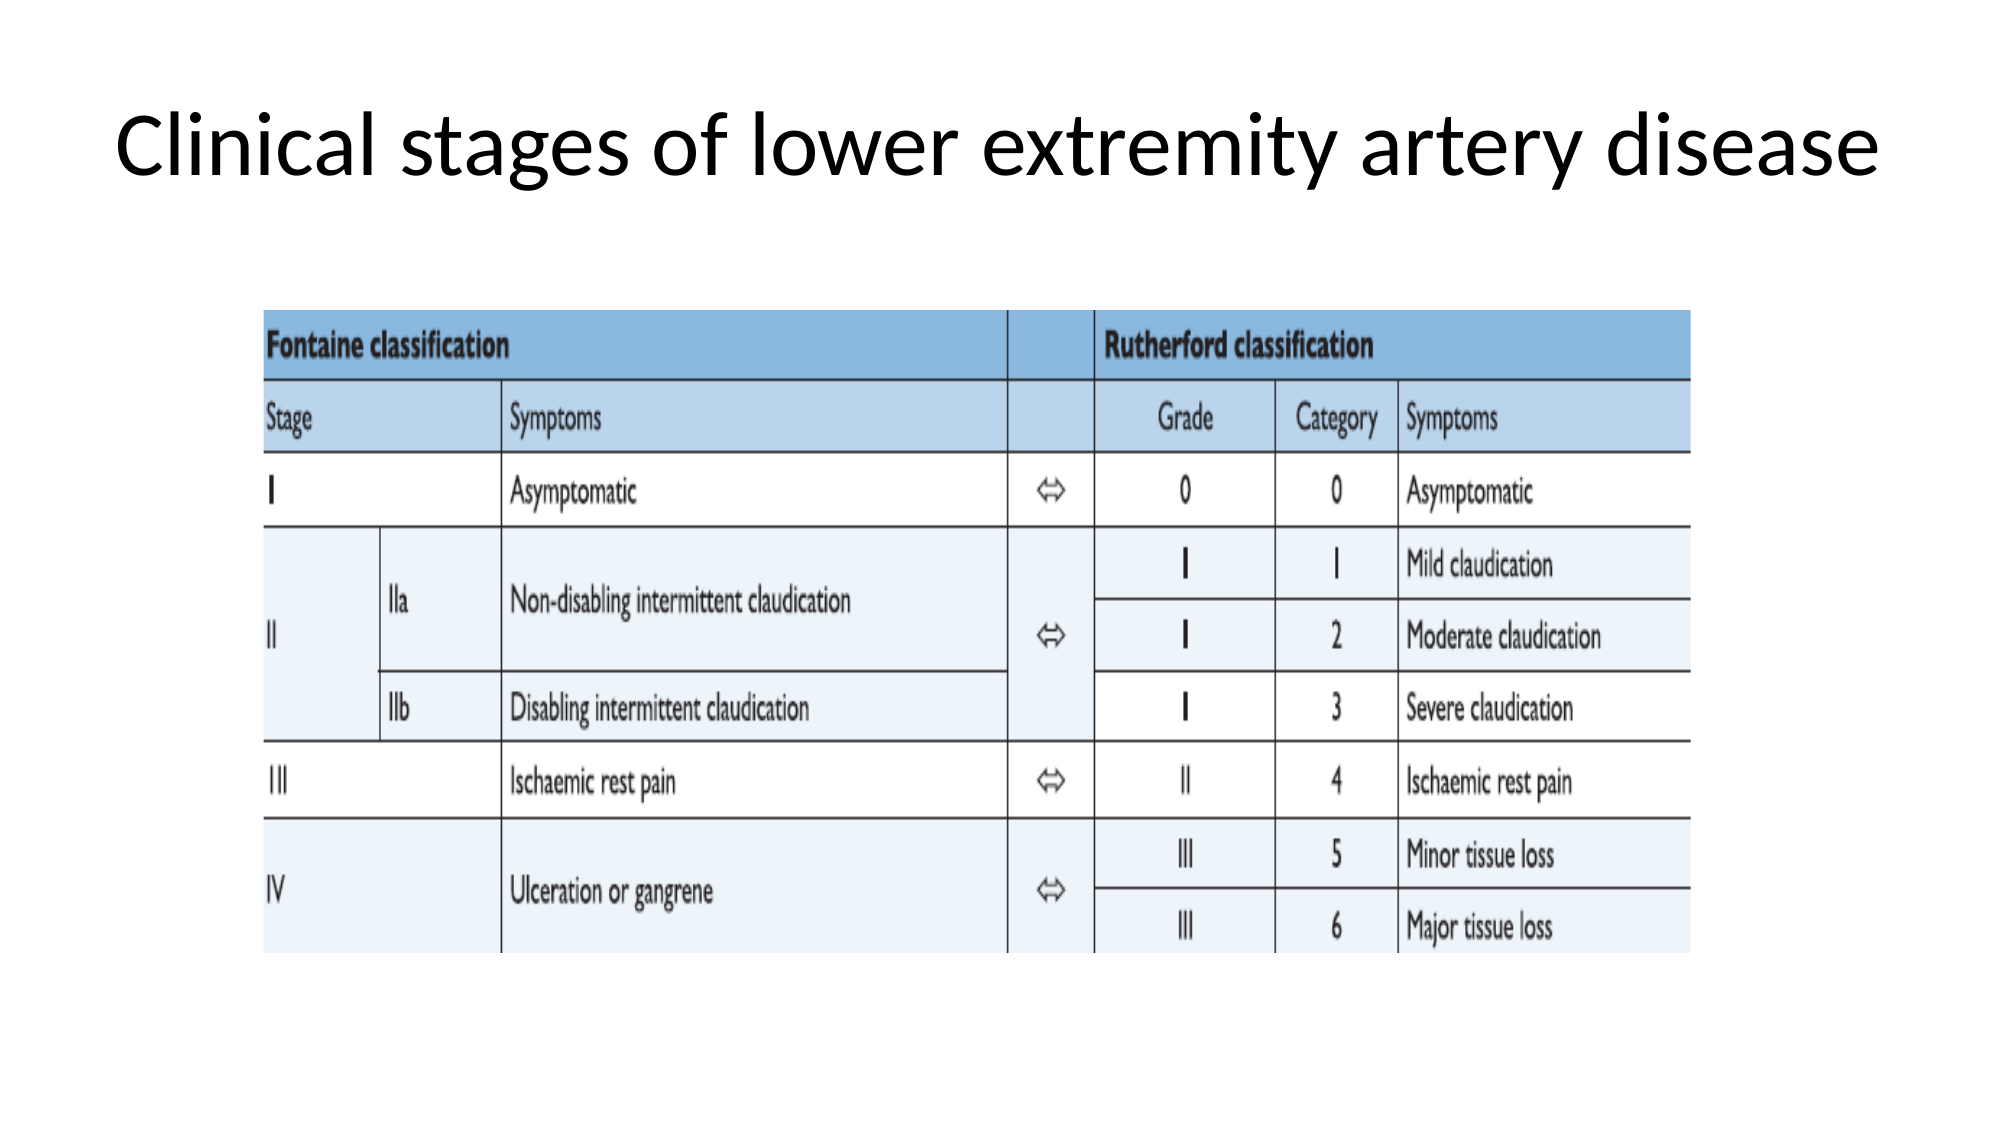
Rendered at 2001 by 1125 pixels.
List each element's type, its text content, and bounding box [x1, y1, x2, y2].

title Clinical stages of lower extremity artery disease [99, 45, 1900, 233]
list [263, 310, 1691, 954]
